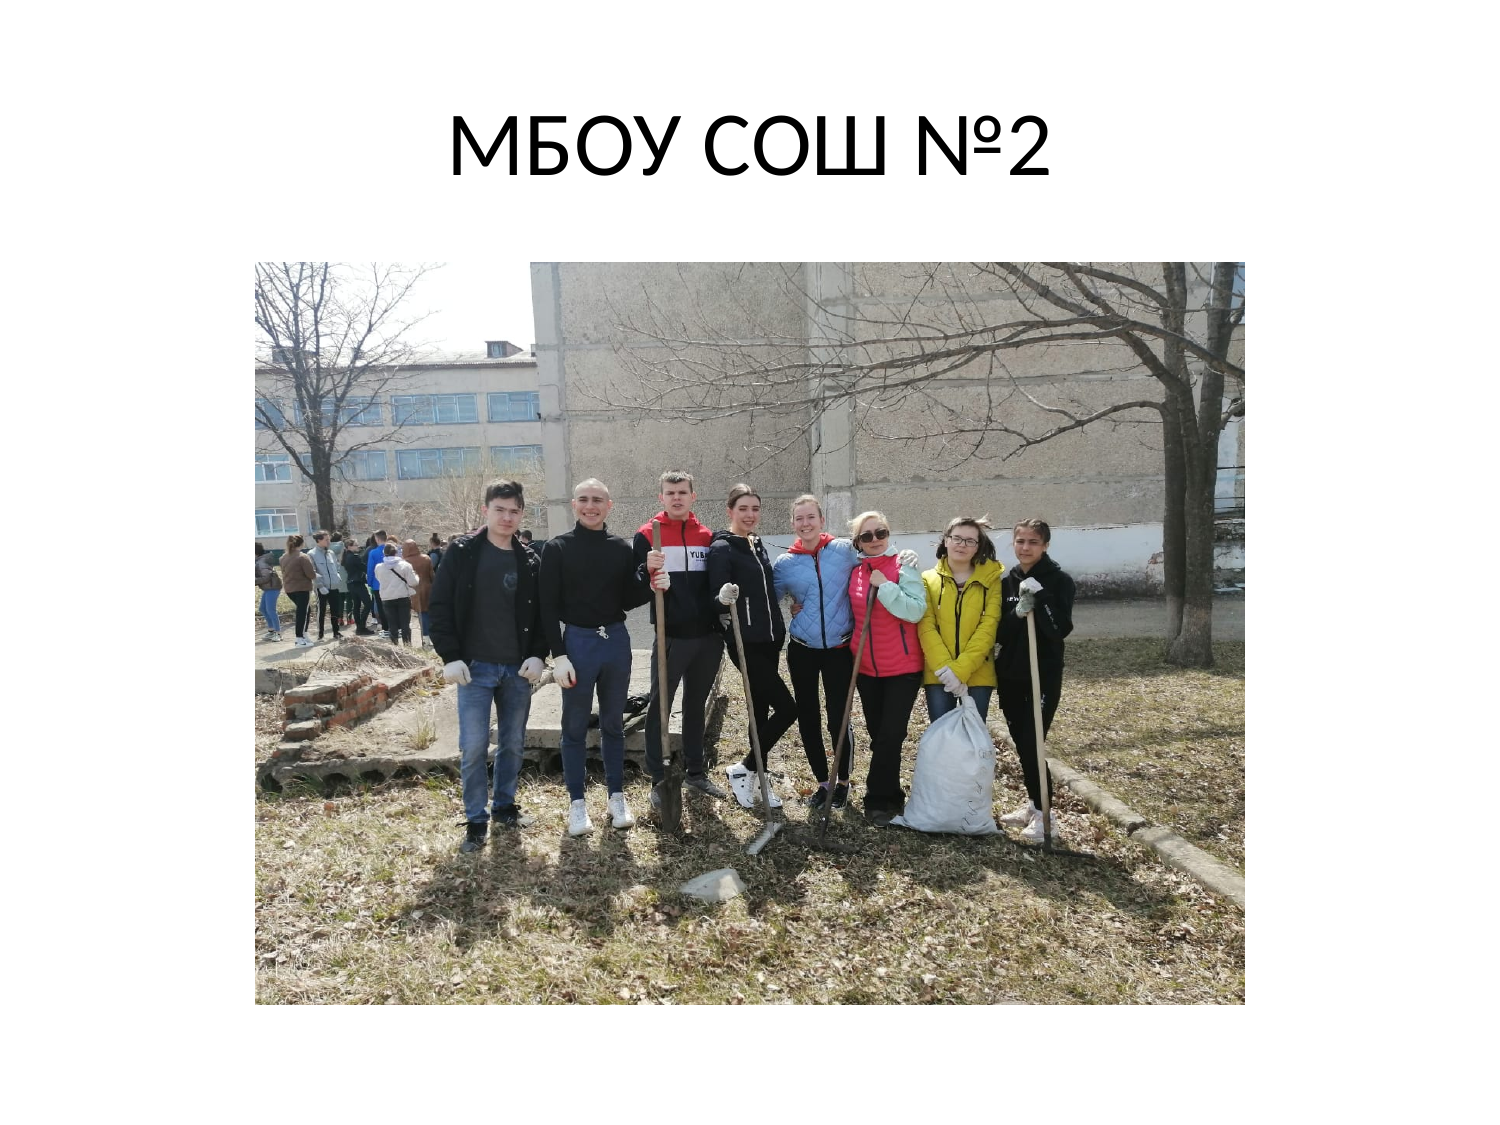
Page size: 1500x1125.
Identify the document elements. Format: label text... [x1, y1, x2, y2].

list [254, 262, 1246, 1006]
title МБОУ СОШ №2 [75, 45, 1425, 233]
